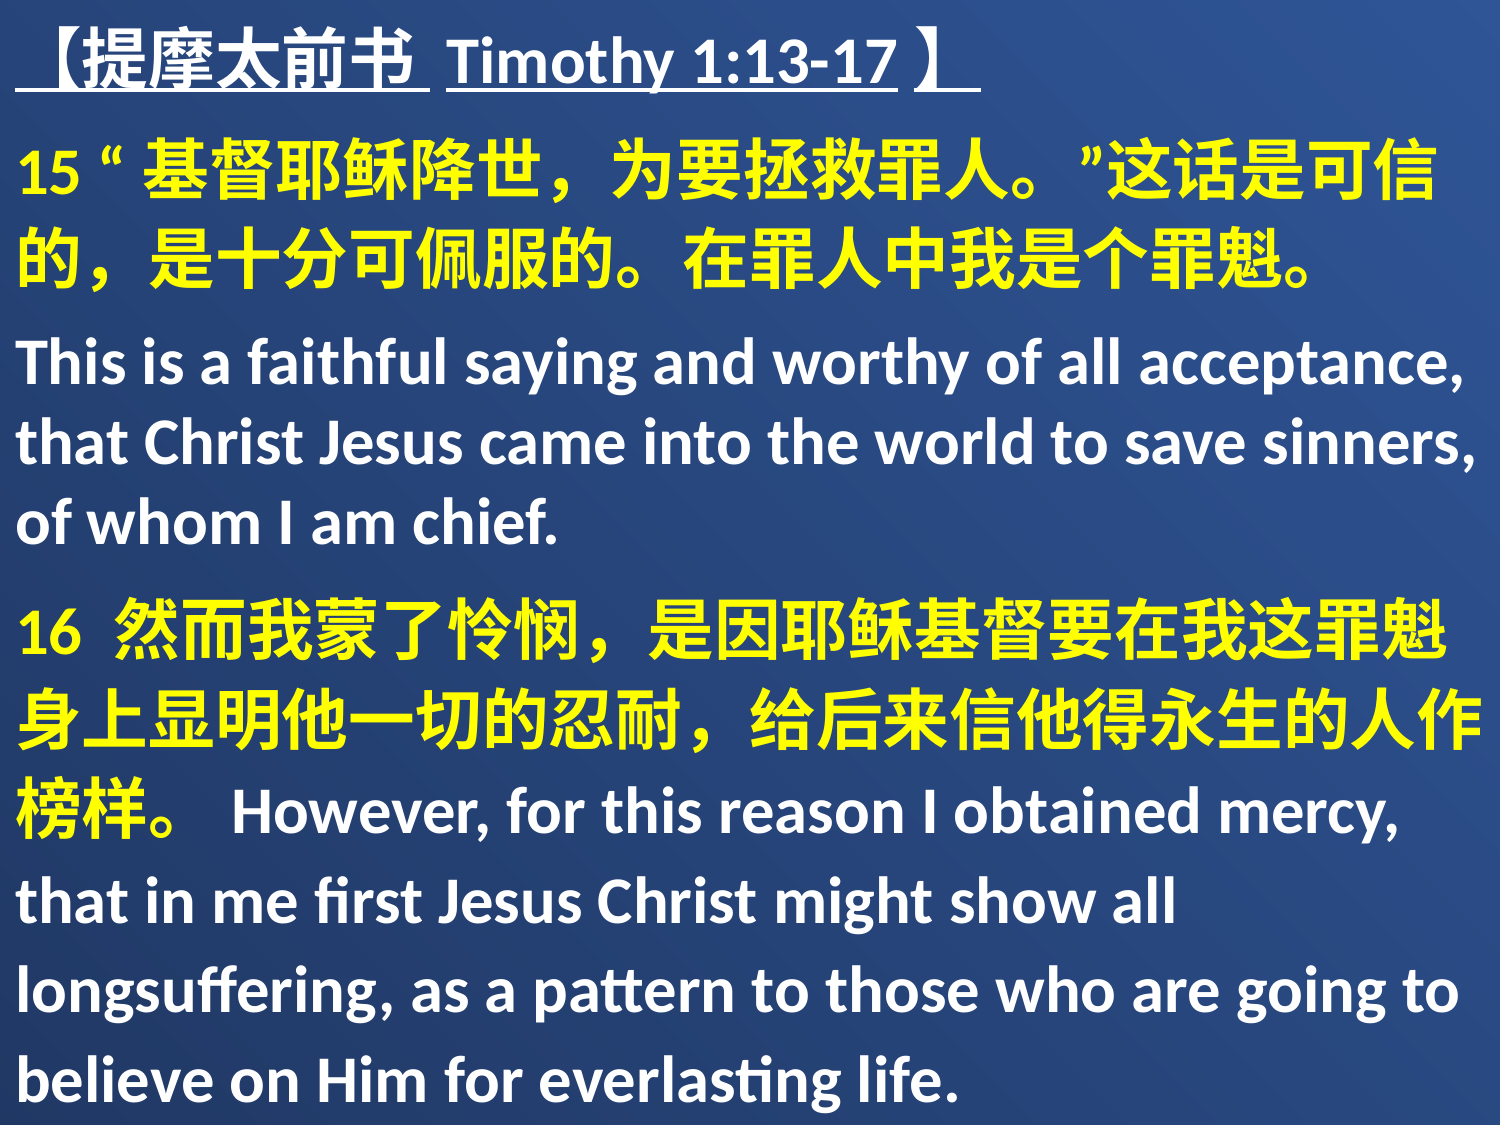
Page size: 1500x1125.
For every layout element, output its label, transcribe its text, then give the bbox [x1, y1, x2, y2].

subtitle 【提摩太前书 Timothy 1:13-17】 15 “基督耶稣降世，为要拯救罪人。”这话是可信的，是十分可佩服的。在罪人中我是个罪魁。 This is a faithful saying and worthy of all acceptance, that Christ Jesus came into the world to save sinners, of whom I am chief. 16 然而我蒙了怜悯，是因耶稣基督要在我这罪魁身上显明他一切的忍耐，给后来信他得永生的人作榜样。However, for this reason I obtained mercy, that in me first Jesus Christ might show all longsuffering, as a pattern to those who are going to believe on Him for everlasting life. [0, 0, 1500, 1125]
